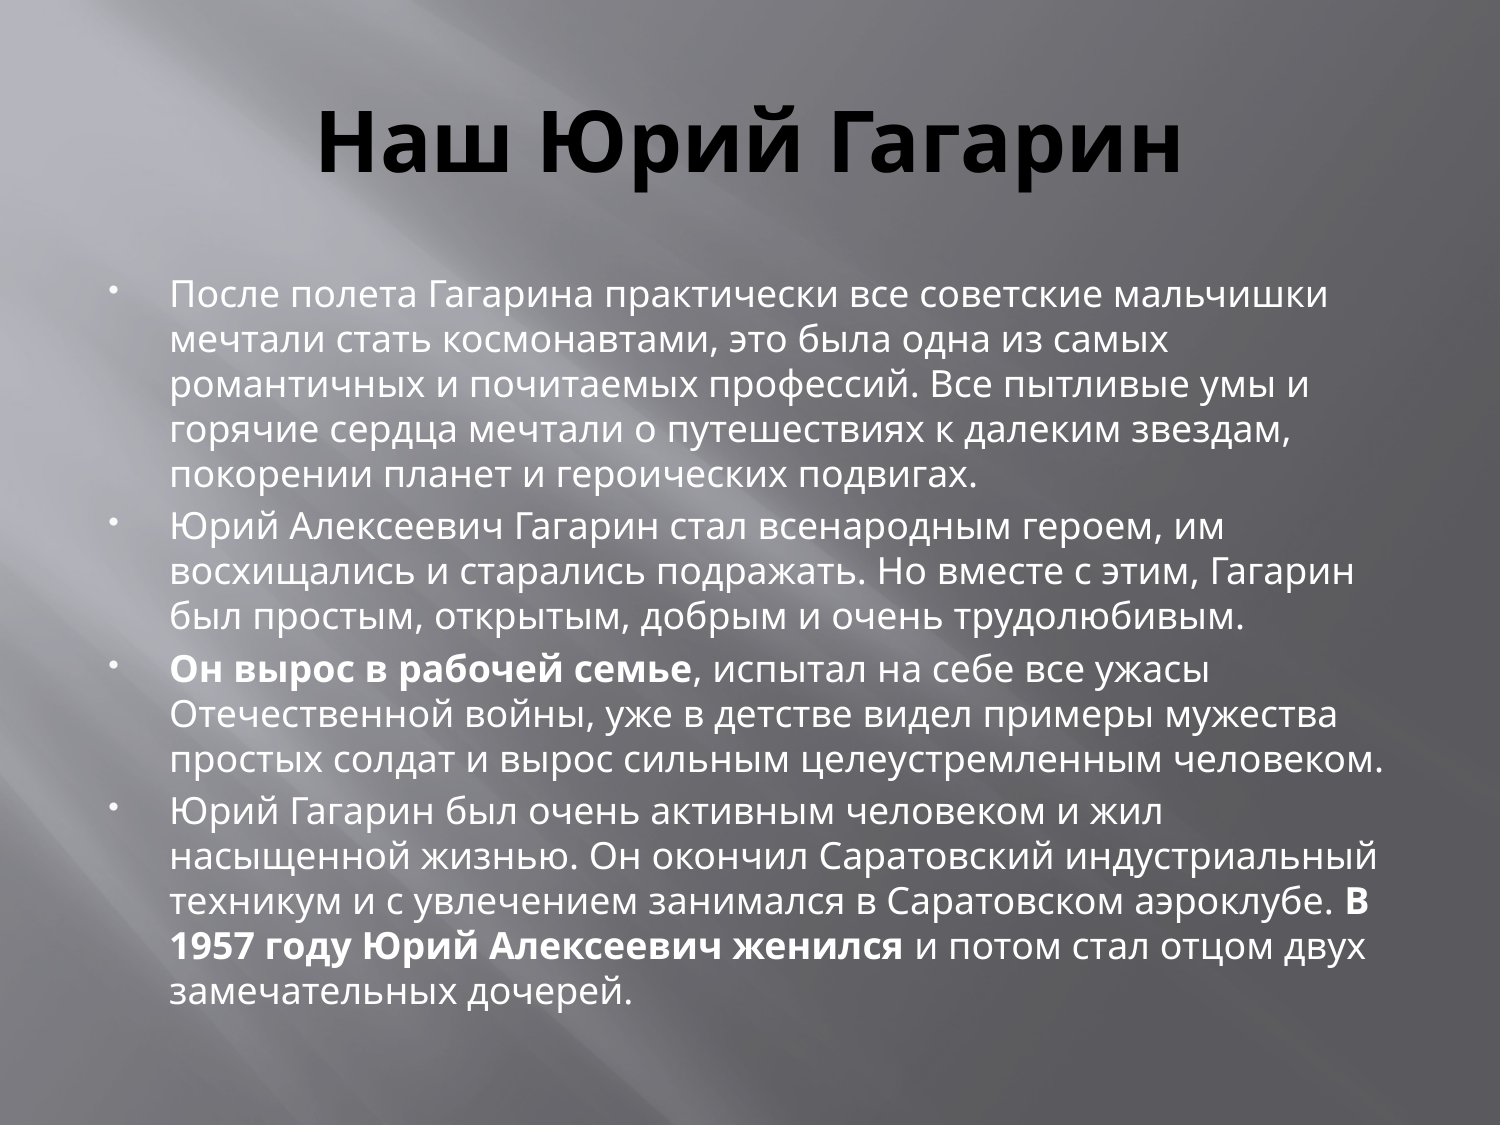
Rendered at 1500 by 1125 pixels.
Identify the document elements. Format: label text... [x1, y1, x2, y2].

title Наш Юрий Гагарин [75, 45, 1425, 233]
list После полета Гагарина практически все советские мальчишки мечтали стать космонавтами, это была одна из самых романтичных и почитаемых профессий. Все пытливые умы и горячие сердца мечтали о путешествиях к далеким звездам, покорении планет и героических подвигах. Юрий Алексеевич Гагарин стал всенародным героем, им восхищались и старались подражать. Но вместе с этим, Гагарин был простым, открытым, добрым и очень трудолюбивым. Он вырос в рабочей семье, испытал на себе все ужасы Отечественной войны, уже в детстве видел примеры мужества простых солдат и вырос сильным целеустремленным человеком. Юрий Гагарин был очень активным человеком и жил насыщенной жизнью. Он окончил Саратовский индустриальный техникум и с увлечением занимался в Саратовском аэроклубе. В 1957 году Юрий Алексеевич женился и потом стал отцом двух замечательных дочерей. [75, 262, 1425, 1035]
